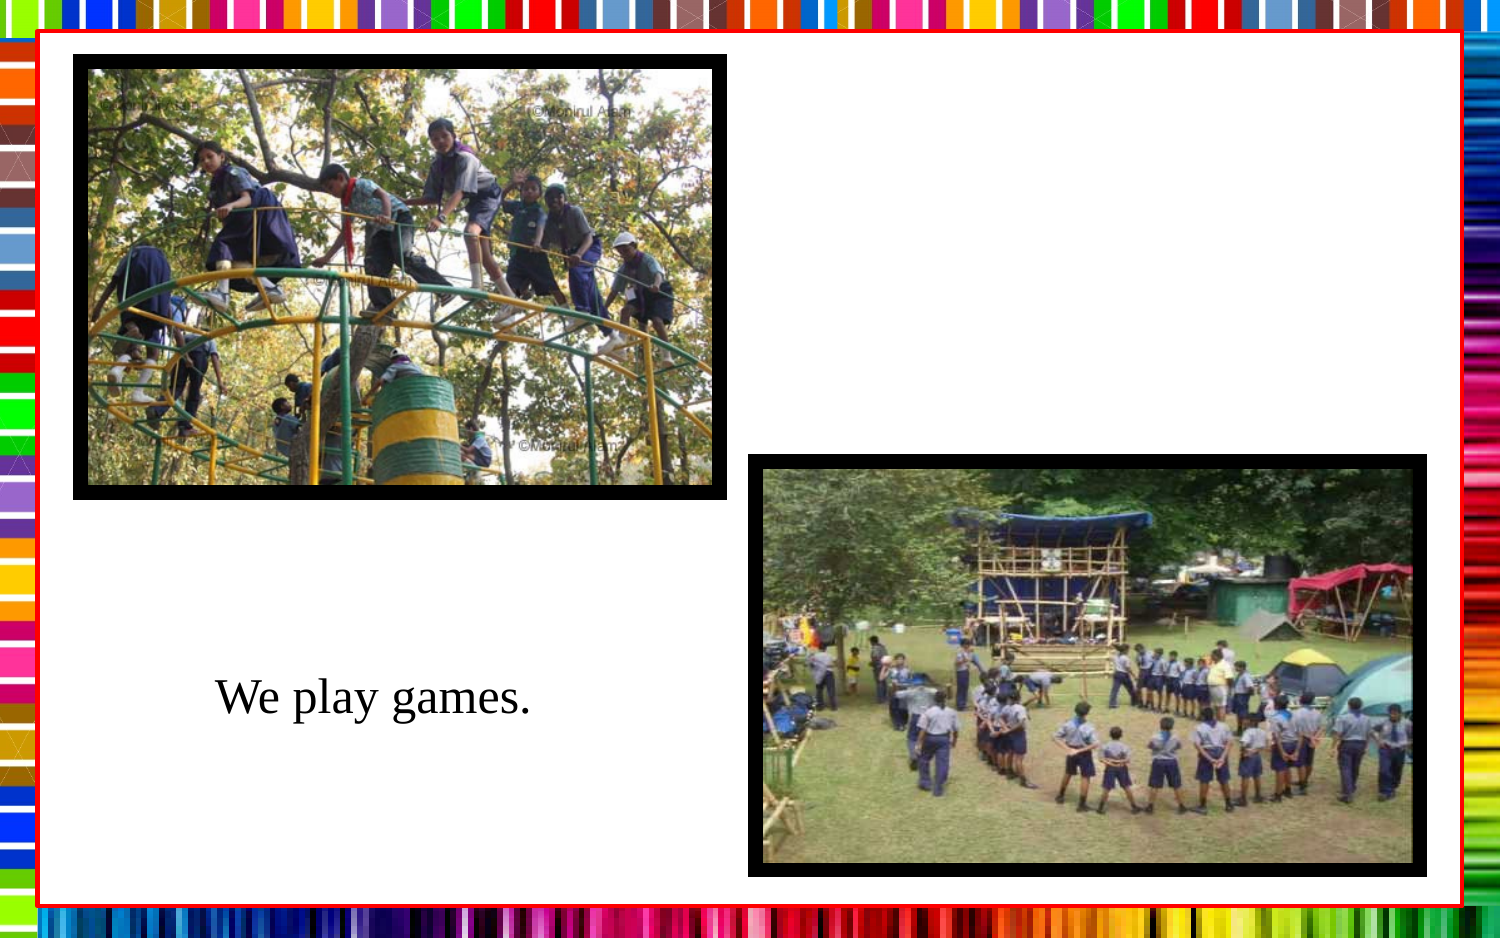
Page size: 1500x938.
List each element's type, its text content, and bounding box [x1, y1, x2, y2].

text_box We play games. [200, 656, 675, 731]
picture [0, 0, 1500, 938]
picture [37, 52, 1500, 938]
picture [1464, 39, 1500, 49]
text_box [35, 47, 1464, 906]
